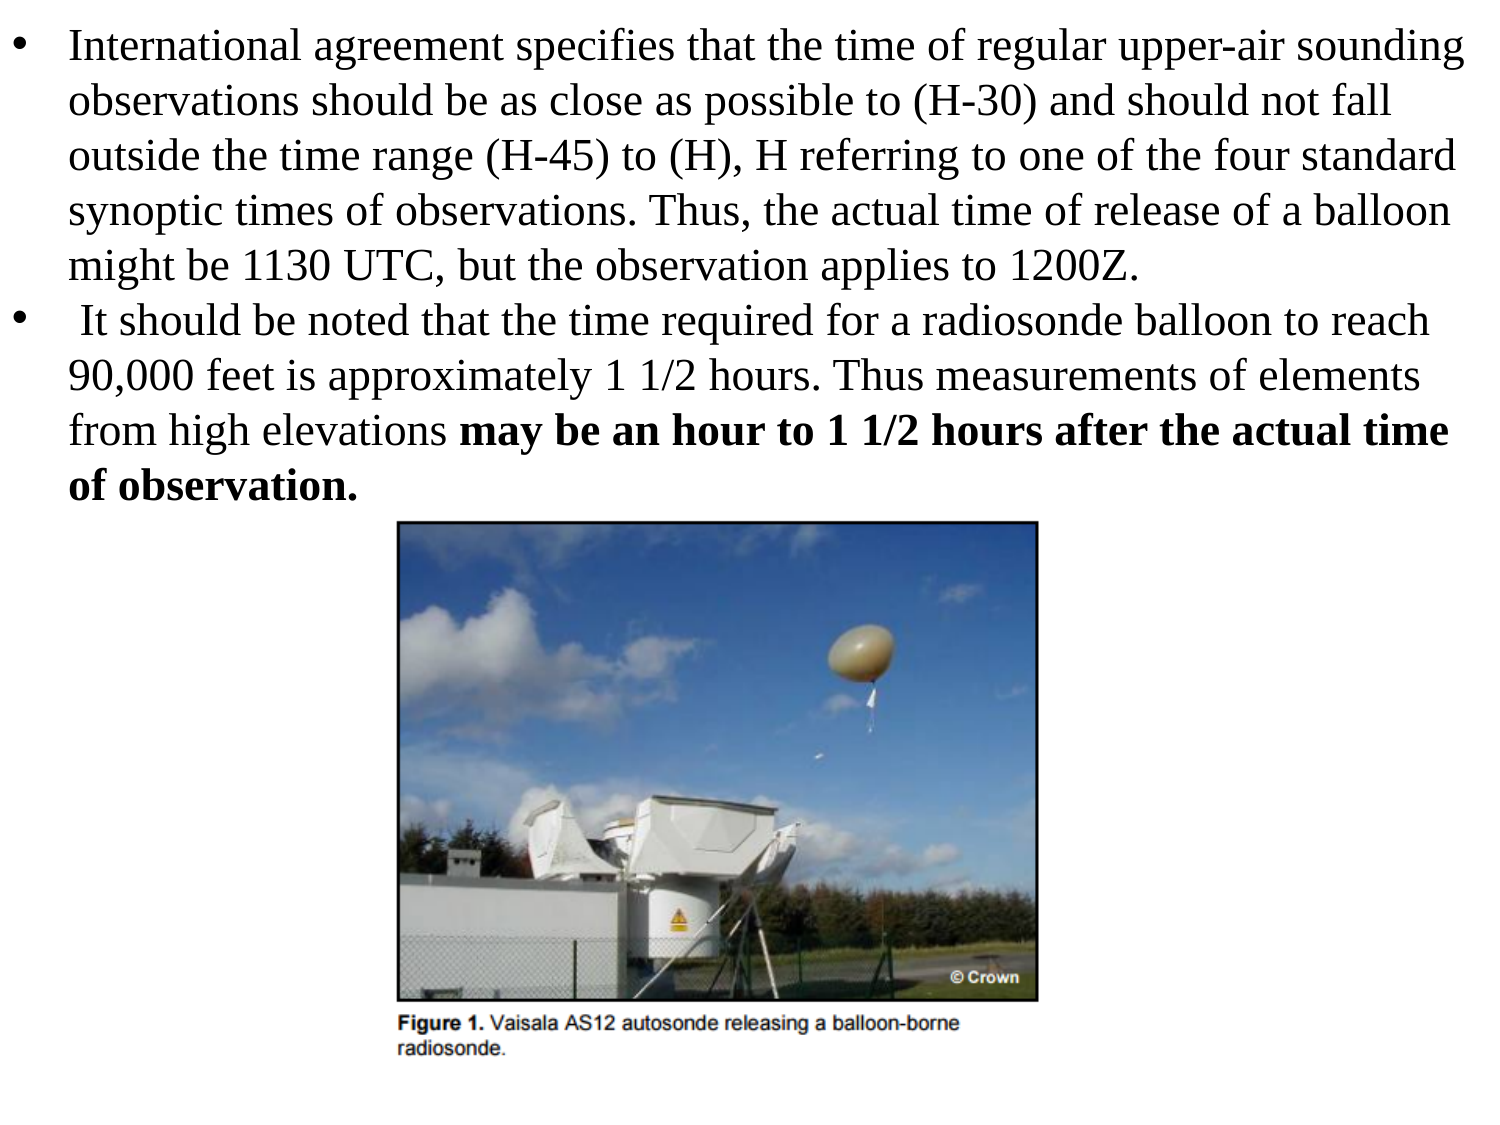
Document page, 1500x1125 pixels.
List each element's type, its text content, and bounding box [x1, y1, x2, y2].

picture [383, 512, 1056, 1071]
text_box International agreement specifies that the time of regular upper-air sounding observations should be as close as possible to (H-30) and should not fall outside the time range (H-45) to (H), H referring to one of the four standard synoptic times of observations. Thus, the actual time of release of a balloon might be 1130 UTC, but the observation applies to 1200Z. It should be noted that the time required for a radiosonde balloon to reach 90,000 feet is approximately 1 1/2 hours. Thus measurements of elements from high elevations may be an hour to 1 1/2 hours after the actual time of observation. [0, 7, 1498, 517]
